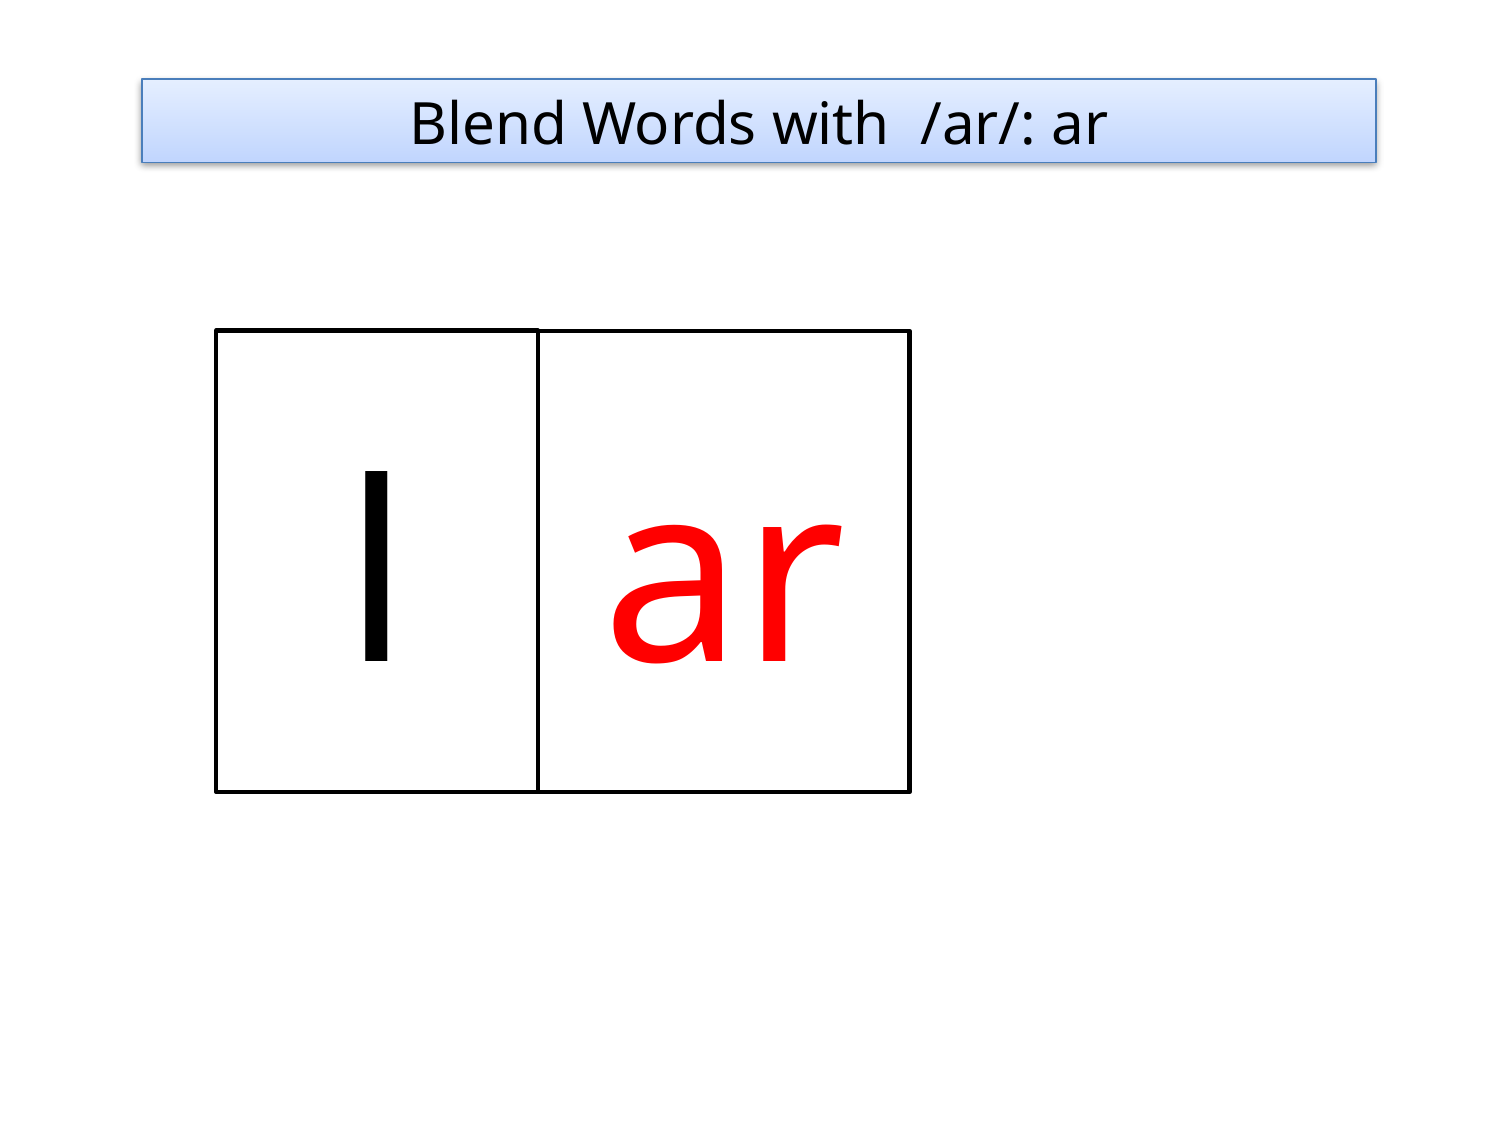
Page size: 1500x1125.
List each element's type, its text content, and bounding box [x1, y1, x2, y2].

text_box ar [536, 329, 912, 794]
text_box l [214, 328, 540, 794]
text_box Blend Words with /ar/: ar [141, 78, 1377, 163]
